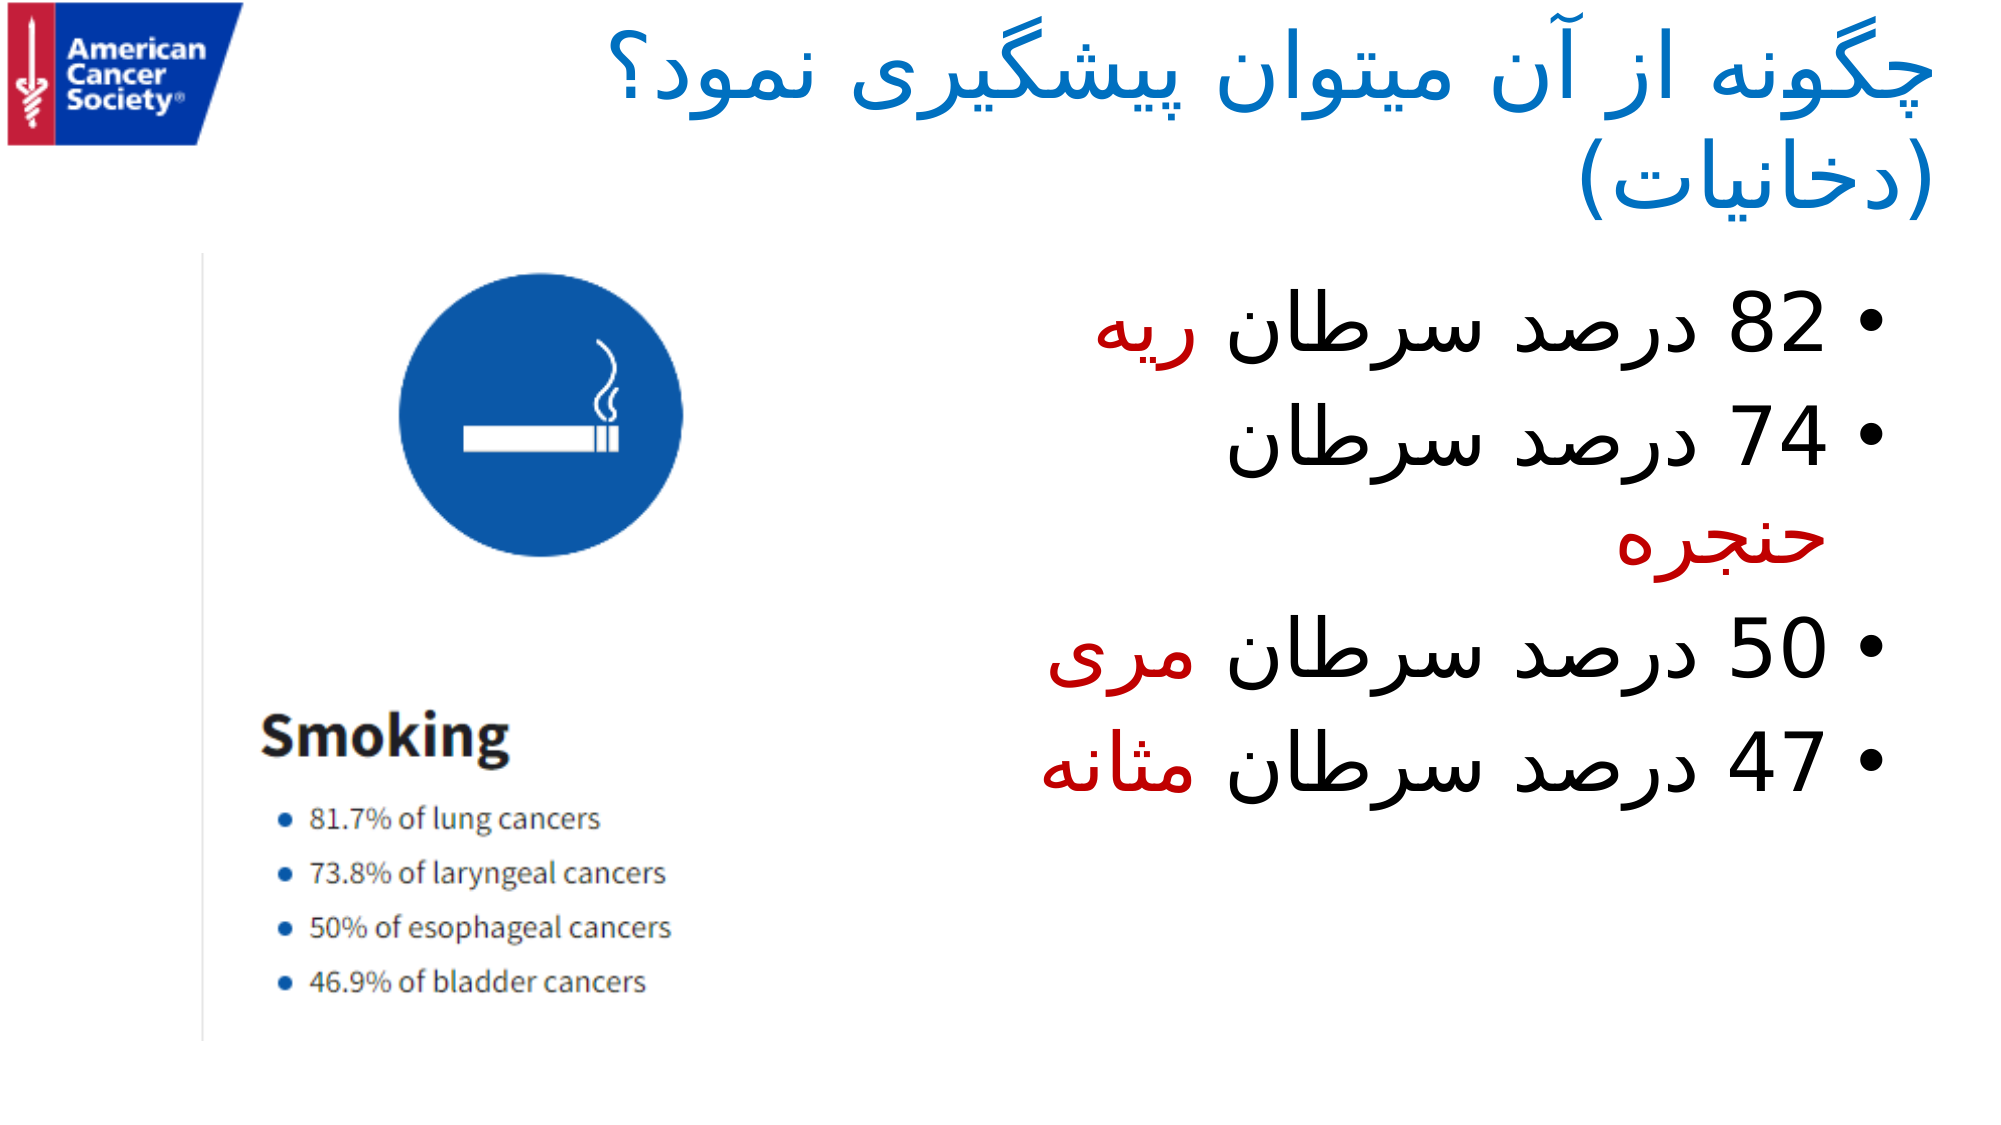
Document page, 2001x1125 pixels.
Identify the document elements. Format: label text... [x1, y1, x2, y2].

list 82 درصد سرطان ریه 74 درصد سرطان حنجره 50 درصد سرطان مری 47 درصد سرطان مثانه [1016, 262, 1900, 1005]
title چگونه از آن میتوان پیشگیری نمود؟ (دخانیات) [200, 22, 1955, 211]
picture [0, 0, 251, 149]
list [199, 252, 862, 1042]
